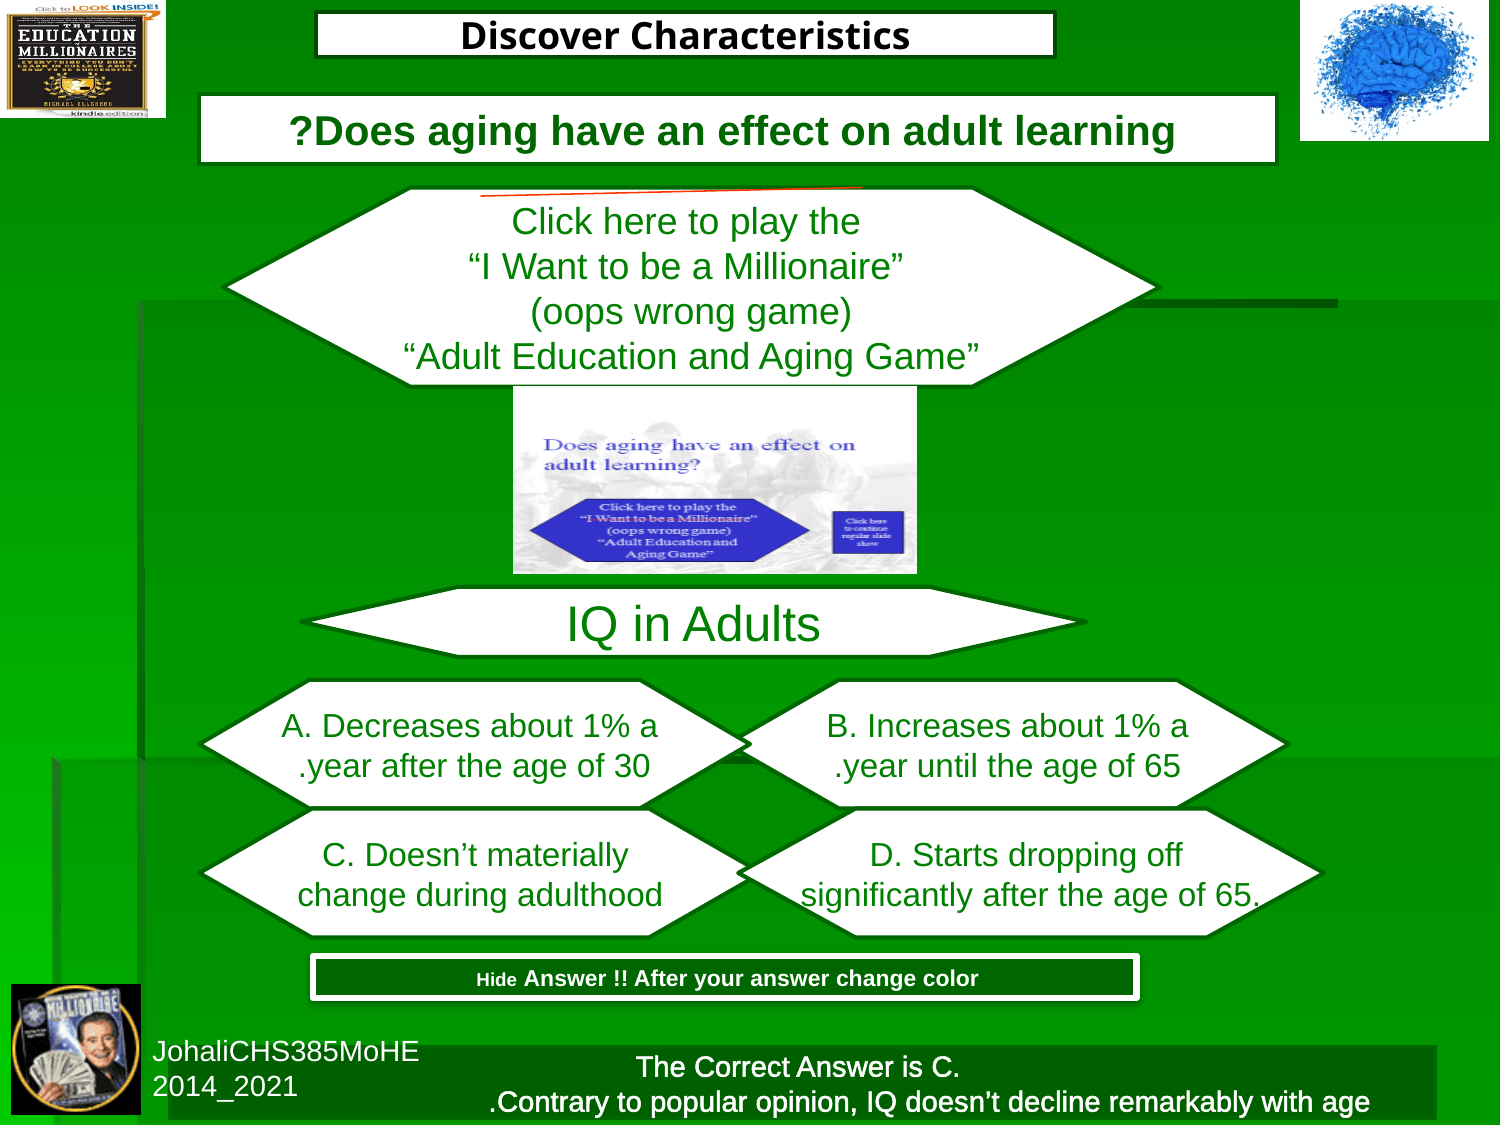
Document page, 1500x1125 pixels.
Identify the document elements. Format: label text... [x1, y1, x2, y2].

slide_number JohaliCHS385MoHE2014_2021 [145, 1024, 450, 1103]
text_box B. Increases about 1% a year until the age of 65. [739, 677, 1292, 811]
text_box Hide Answer !! After your answer change color [310, 953, 1140, 1001]
text_box IQ in Adults [299, 584, 1089, 660]
picture [11, 984, 141, 1116]
text_box Discover Characteristics [314, 10, 1057, 59]
title Does aging have an effect on adult learning? [197, 92, 1279, 166]
text_box A. Decreases about 1% a year after the age of 30. [197, 677, 753, 809]
picture [0, 0, 167, 118]
picture [1300, 0, 1489, 141]
text_box C. Doesn’t materially change during adulthood [197, 806, 750, 940]
text_box The Correct Answer is C. Contrary to popular opinion, IQ doesn’t decline remarkably with age. [168, 1045, 1437, 1120]
text_box D. Starts dropping off significantly after the age of 65. [736, 806, 1327, 940]
text_box Click here to play the “I Want to be a Millionaire” (oops wrong game) “Adult Education and Aging Game” [220, 185, 1163, 389]
picture [513, 386, 917, 574]
